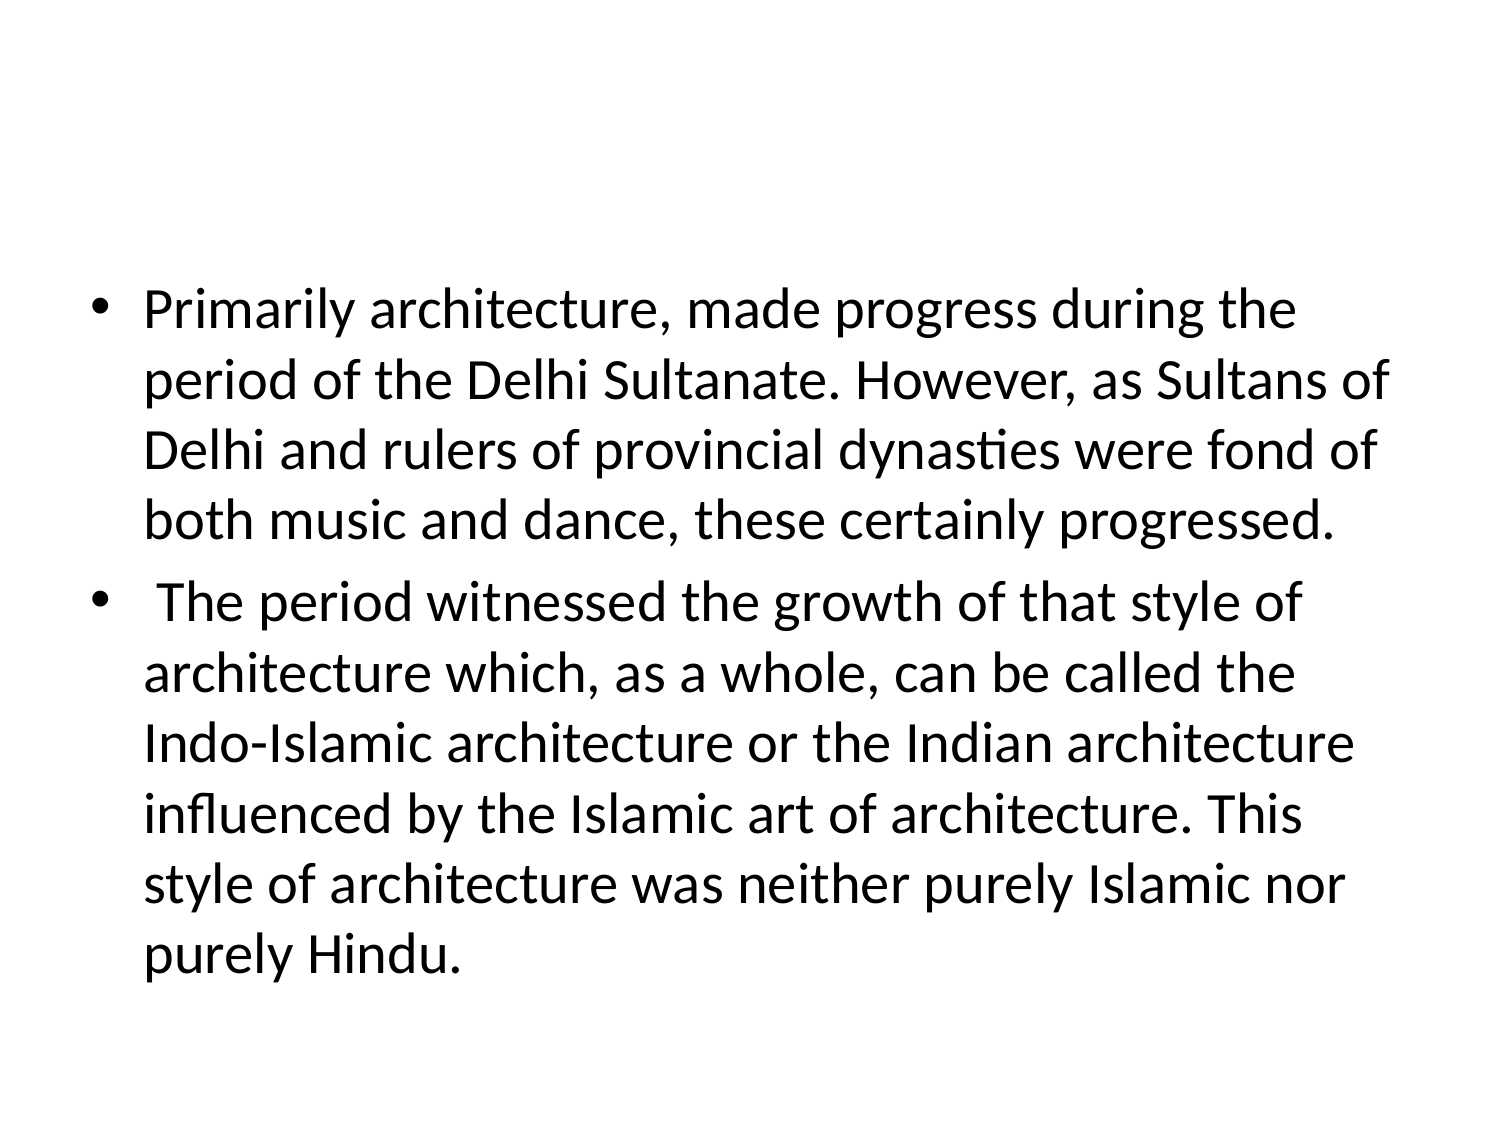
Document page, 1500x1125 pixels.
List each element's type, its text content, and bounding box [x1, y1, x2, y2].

list Primarily architecture, made progress during the period of the Delhi Sultanate. However, as Sultans of Delhi and rulers of provincial dynasties were fond of both music and dance, these certainly progressed. The period witnessed the growth of that style of architecture which, as a whole, can be called the Indo-Islamic architecture or the Indian architecture influenced by the Islamic art of architecture. This style of architecture was neither purely Islamic nor purely Hindu. [75, 262, 1425, 1005]
